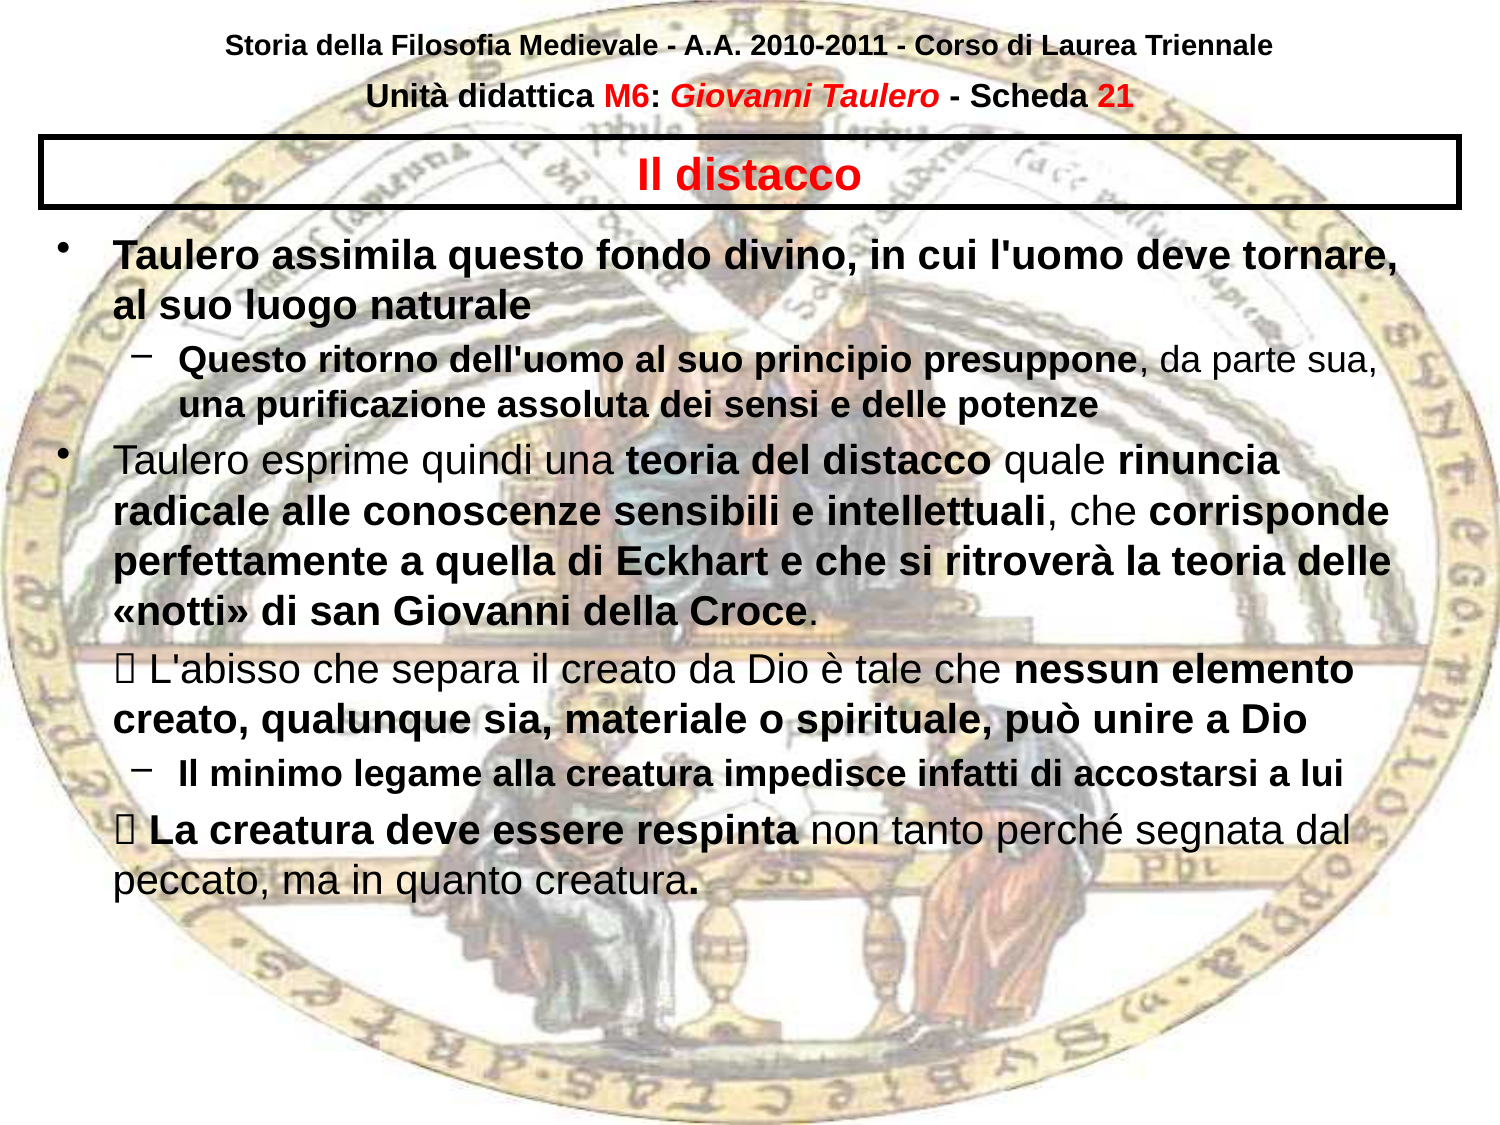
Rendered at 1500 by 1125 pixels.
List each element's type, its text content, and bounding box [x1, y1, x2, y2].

footer Storia della Filosofia Medievale - A.A. 2010-2011 - Corso di Laurea Triennale [40, 18, 1459, 64]
title Il distacco [38, 134, 1462, 210]
slide_number Unità didattica M6: Giovanni Taulero - Scheda 20 [40, 65, 1460, 114]
picture [0, 0, 1500, 1125]
list Taulero assimila questo fondo divino, in cui l'uomo deve tornare, al suo luogo naturale Questo ritorno dell'uomo al suo principio presuppone, da parte sua, una purificazione assoluta dei sensi e delle potenze Taulero esprime quindi una teoria del distacco quale rinuncia radicale alle conoscenze sensibili e intellettuali, che corrisponde perfettamente a quella di Eckhart e che si ritroverà la teoria delle «notti» di san Giovanni della Croce.  L'abisso che separa il creato da Dio è tale che nessun elemento creato, qualunque sia, materiale o spirituale, può unire a Dio Il minimo legame alla creatura impedisce infatti di accostarsi a lui  La creatura deve essere respinta non tanto perché segnata dal peccato, ma in quanto creatura. [40, 219, 1460, 1095]
